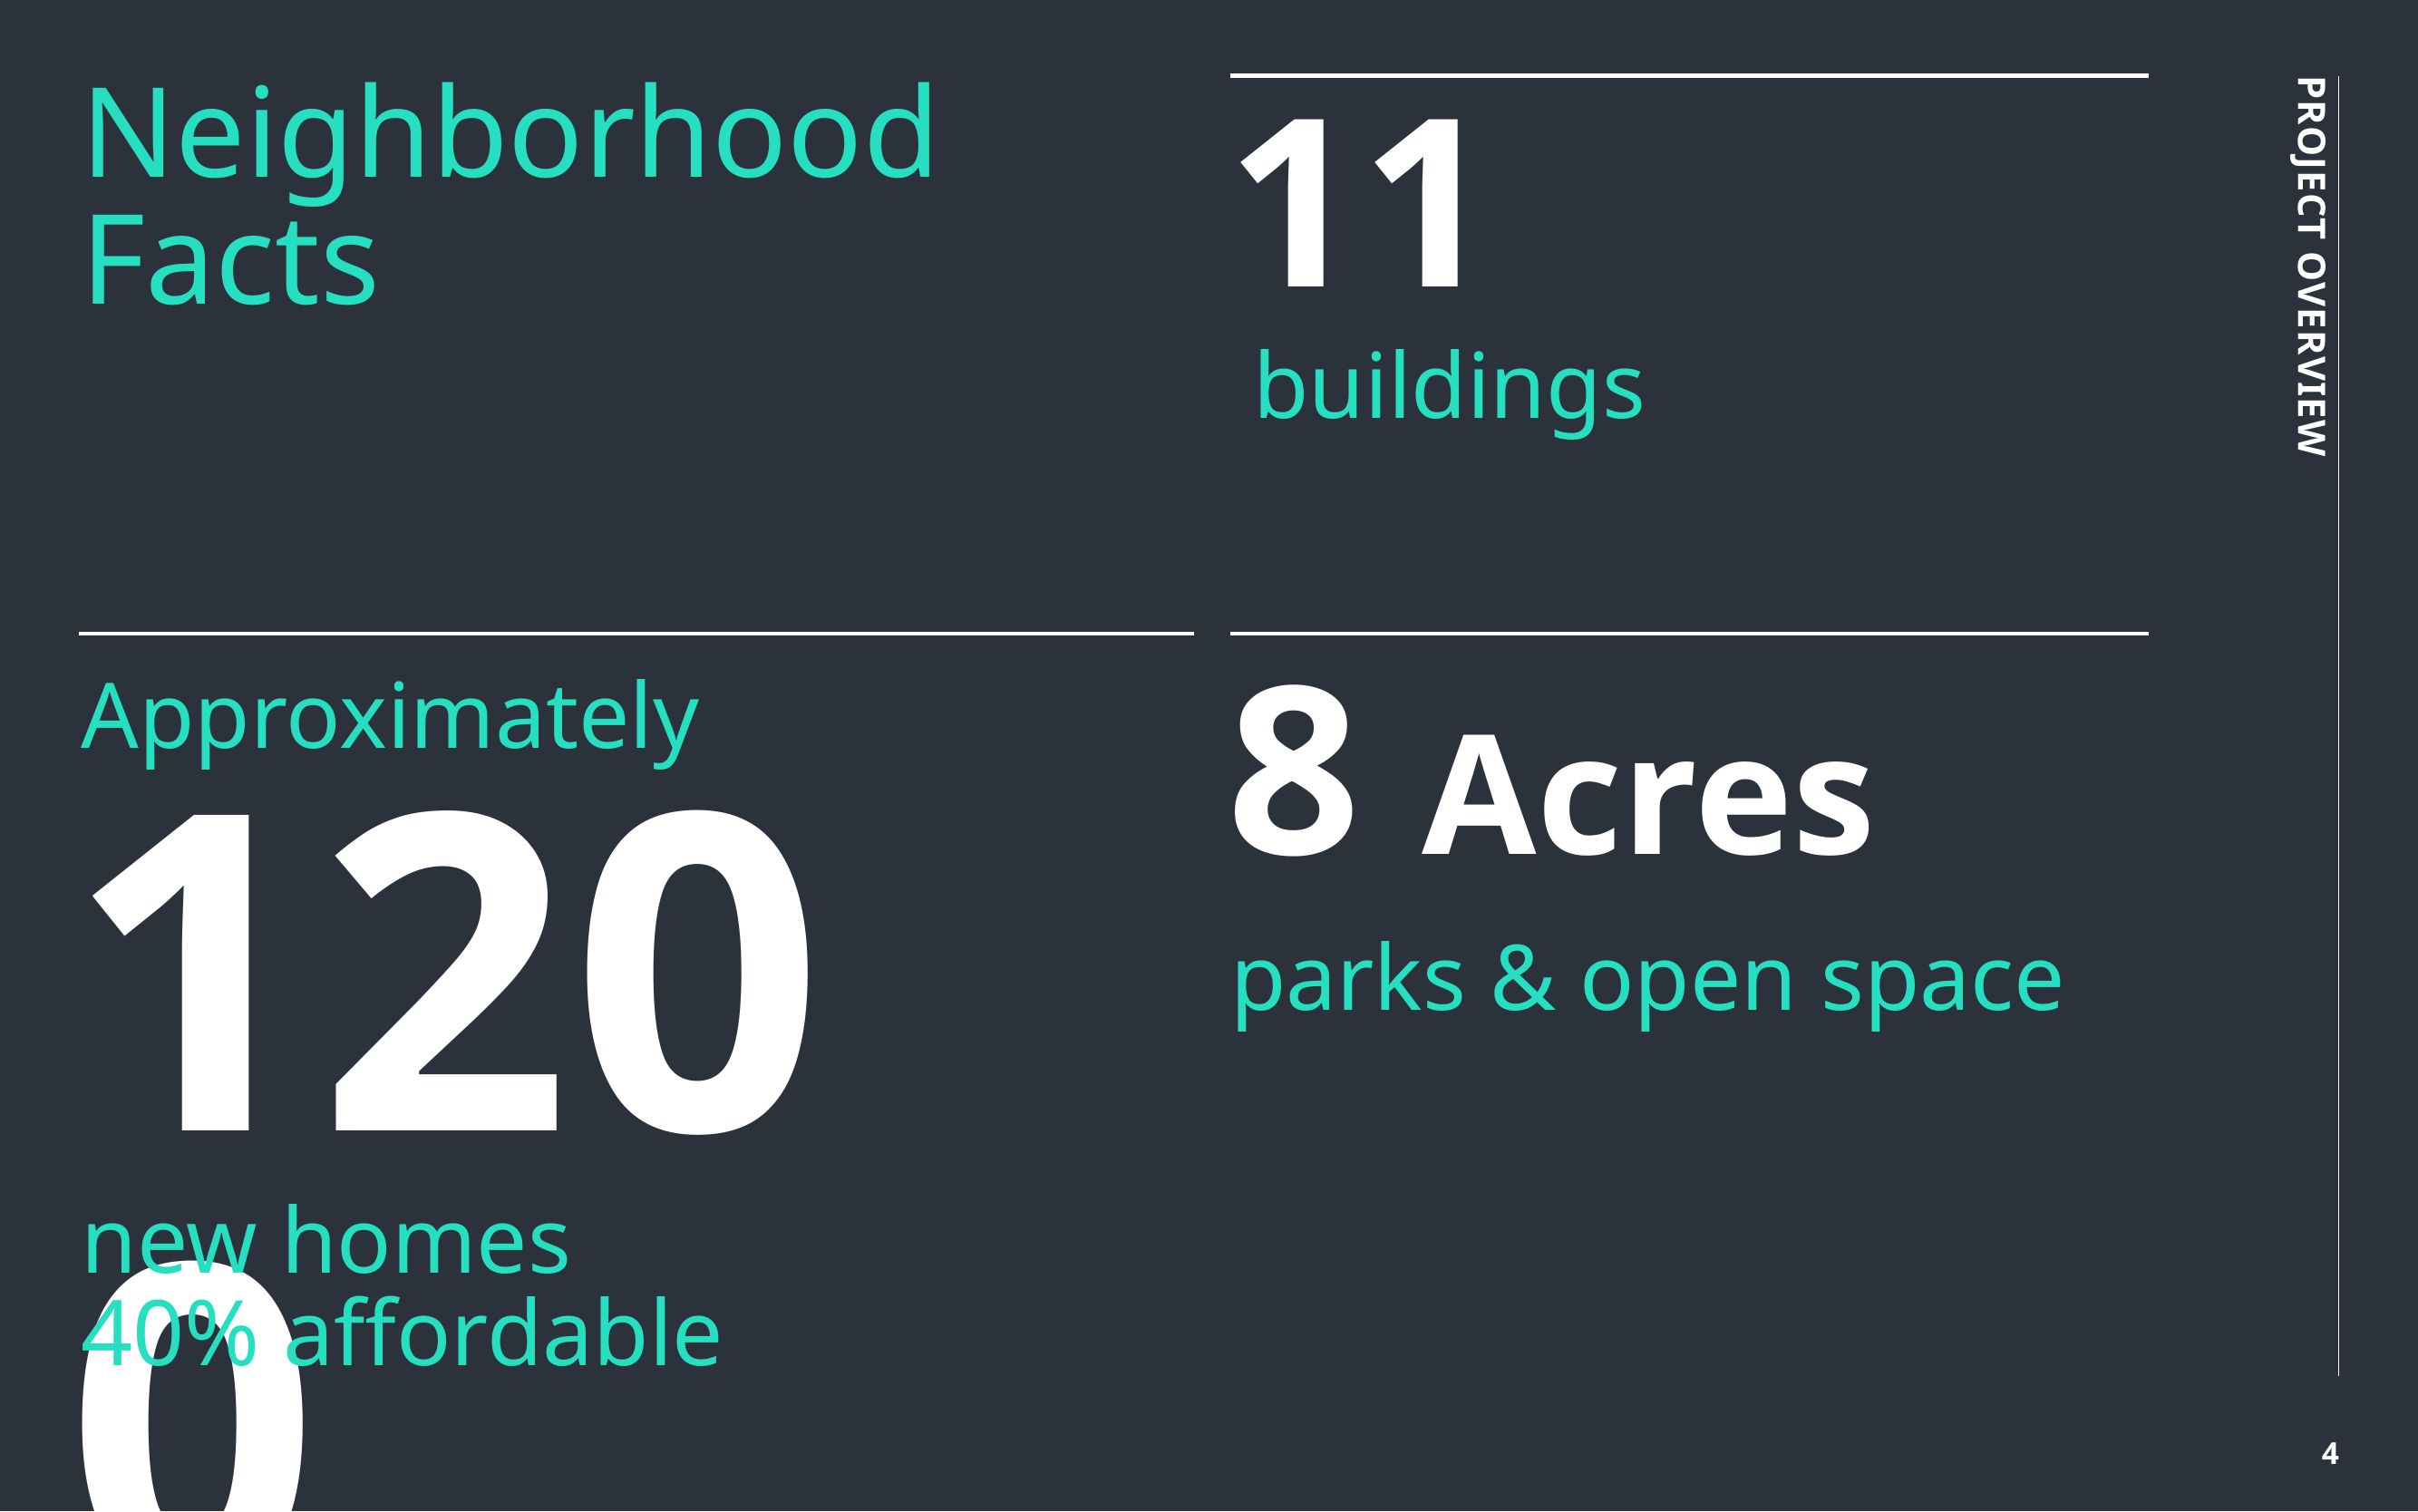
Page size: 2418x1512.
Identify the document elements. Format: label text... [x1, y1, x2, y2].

subtitle PROJECT OVERVIEW [2287, 75, 2329, 1377]
list 1200 [66, 770, 1023, 1323]
list parks & open space [1230, 936, 2149, 1031]
list 8 Acres [1227, 663, 2172, 982]
slide_number 4 [2180, 1436, 2339, 1473]
list 11 [1227, 95, 2172, 413]
list Approximately [81, 674, 811, 762]
list Neighborhood Facts [81, 75, 1137, 516]
list new homes 40% affordable [81, 1198, 811, 1287]
list buildings [1253, 344, 2171, 438]
